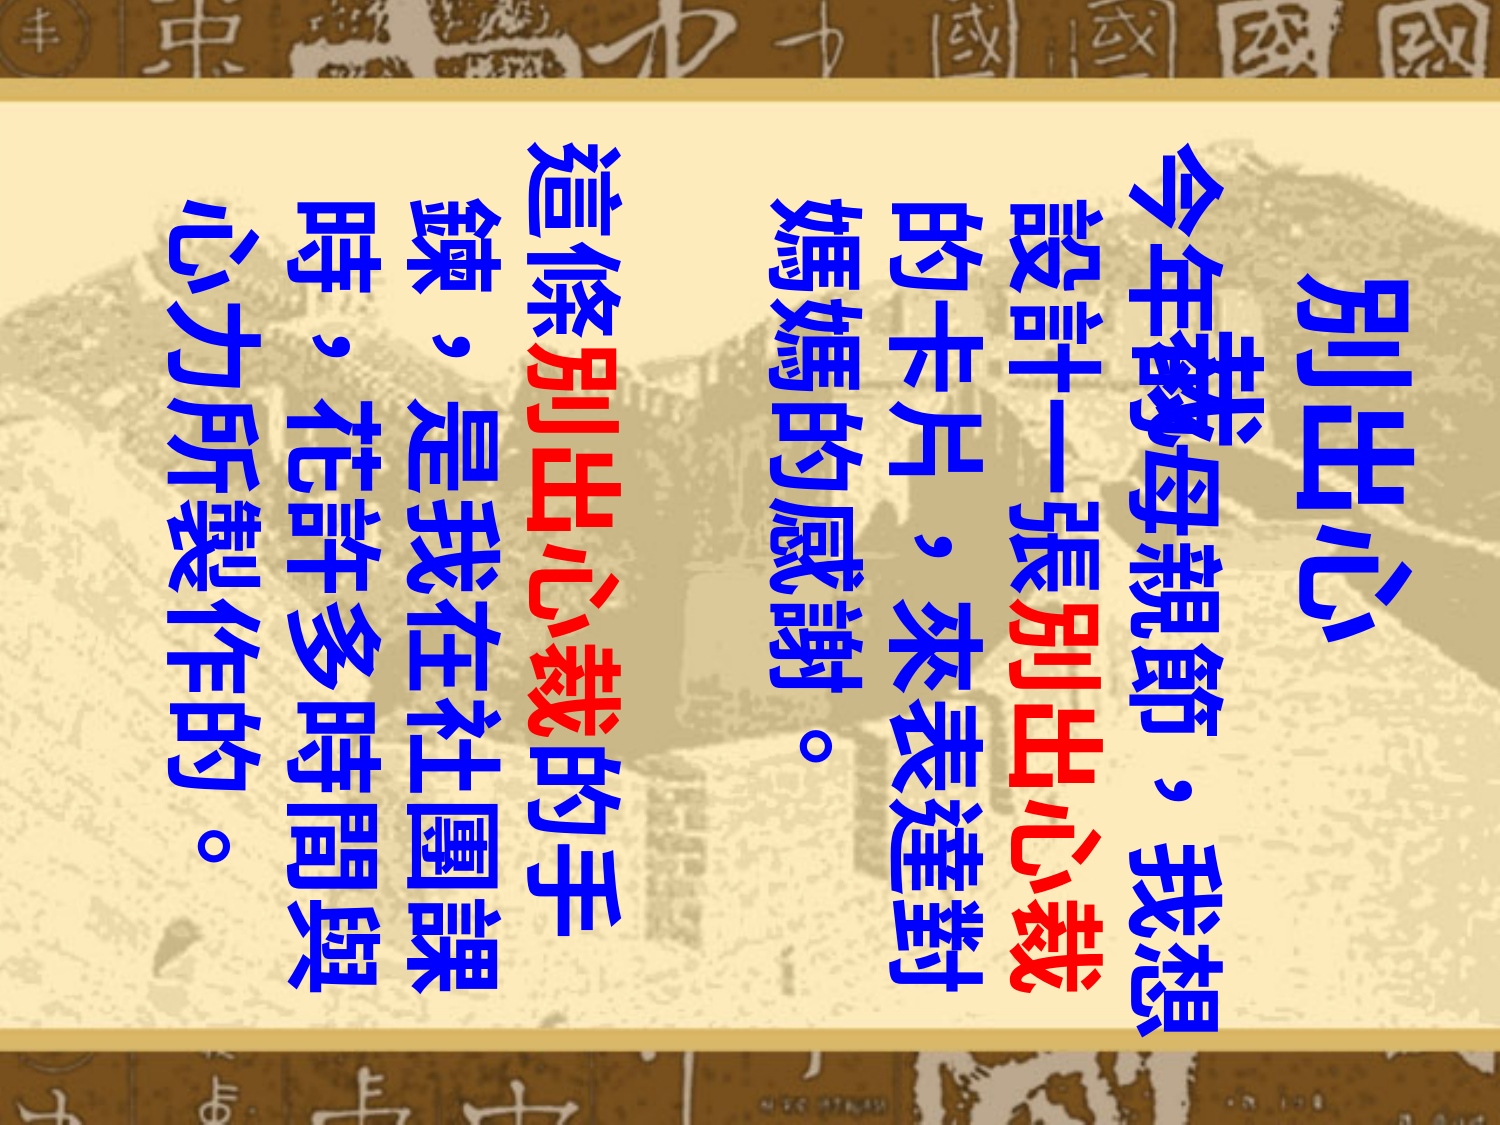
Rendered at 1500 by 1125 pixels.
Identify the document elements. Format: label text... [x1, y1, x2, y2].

text_box 別出心裁 [1246, 255, 1441, 776]
picture [0, 0, 1500, 1125]
text_box 今年的母親節，我想設計一張別出心裁的卡片，來表達對媽媽的感謝。 [702, 125, 1247, 1059]
text_box 這條別出心裁的手鍊，是我在社團課時，花許多時間與心力所製作的。 [76, 125, 644, 1059]
